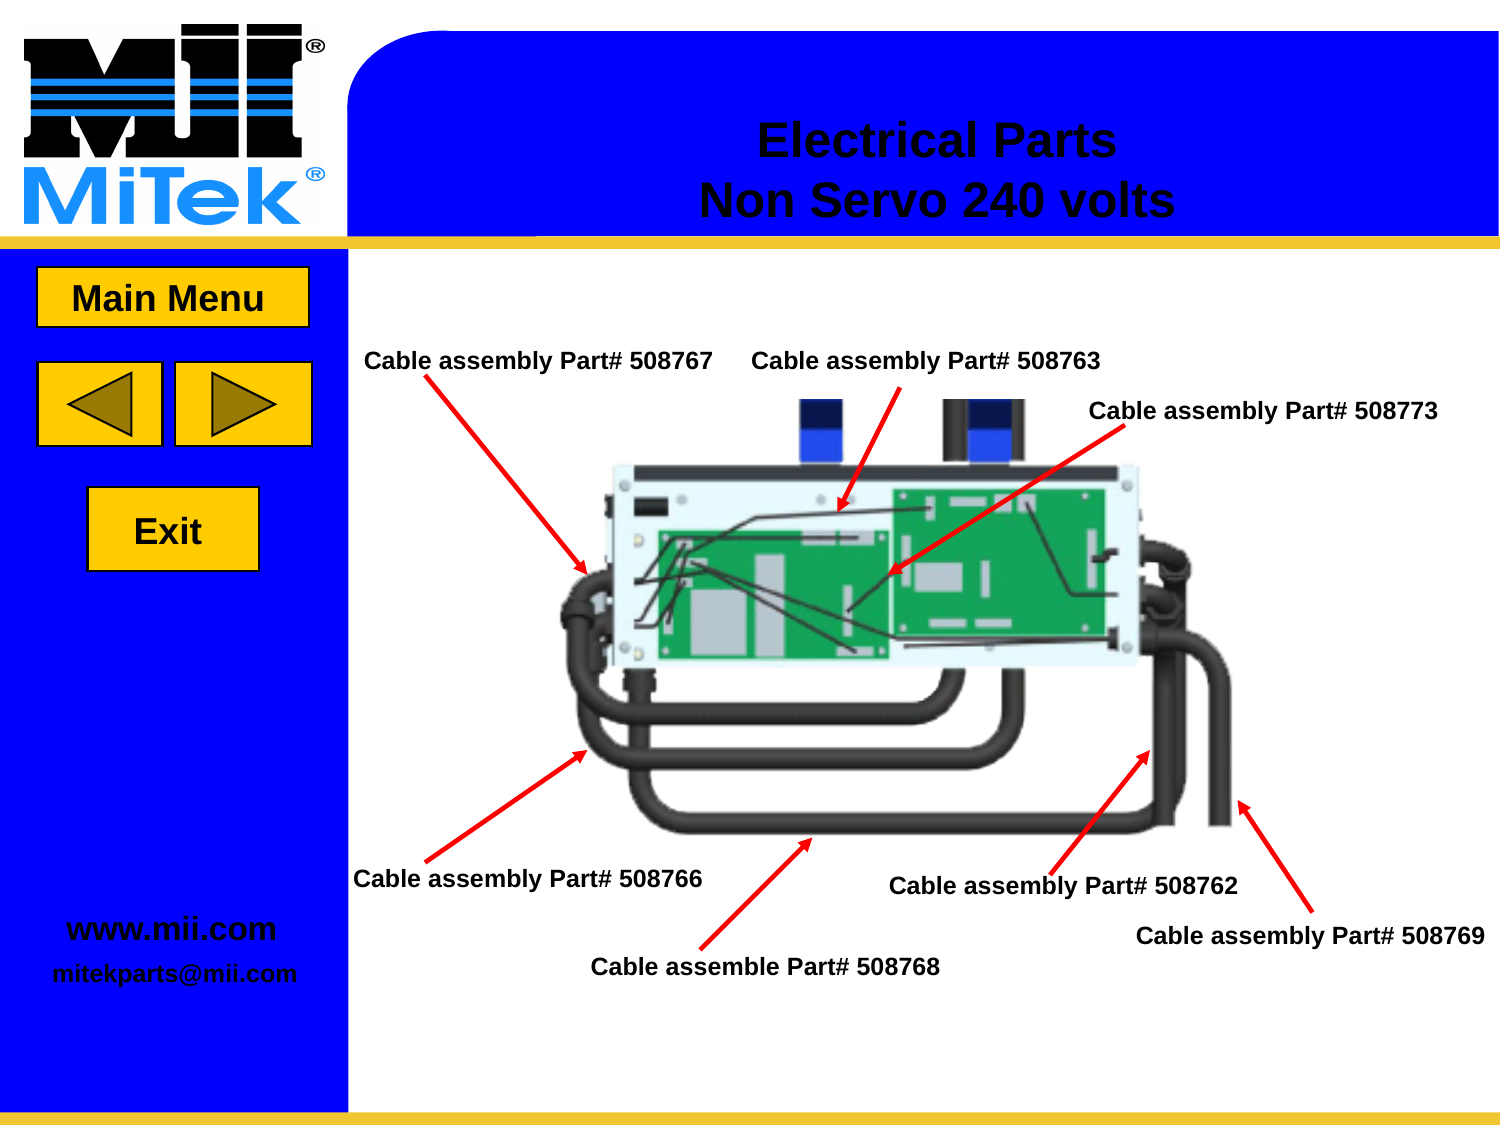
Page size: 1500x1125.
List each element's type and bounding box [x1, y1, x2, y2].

text_box [24, 24, 1500, 996]
